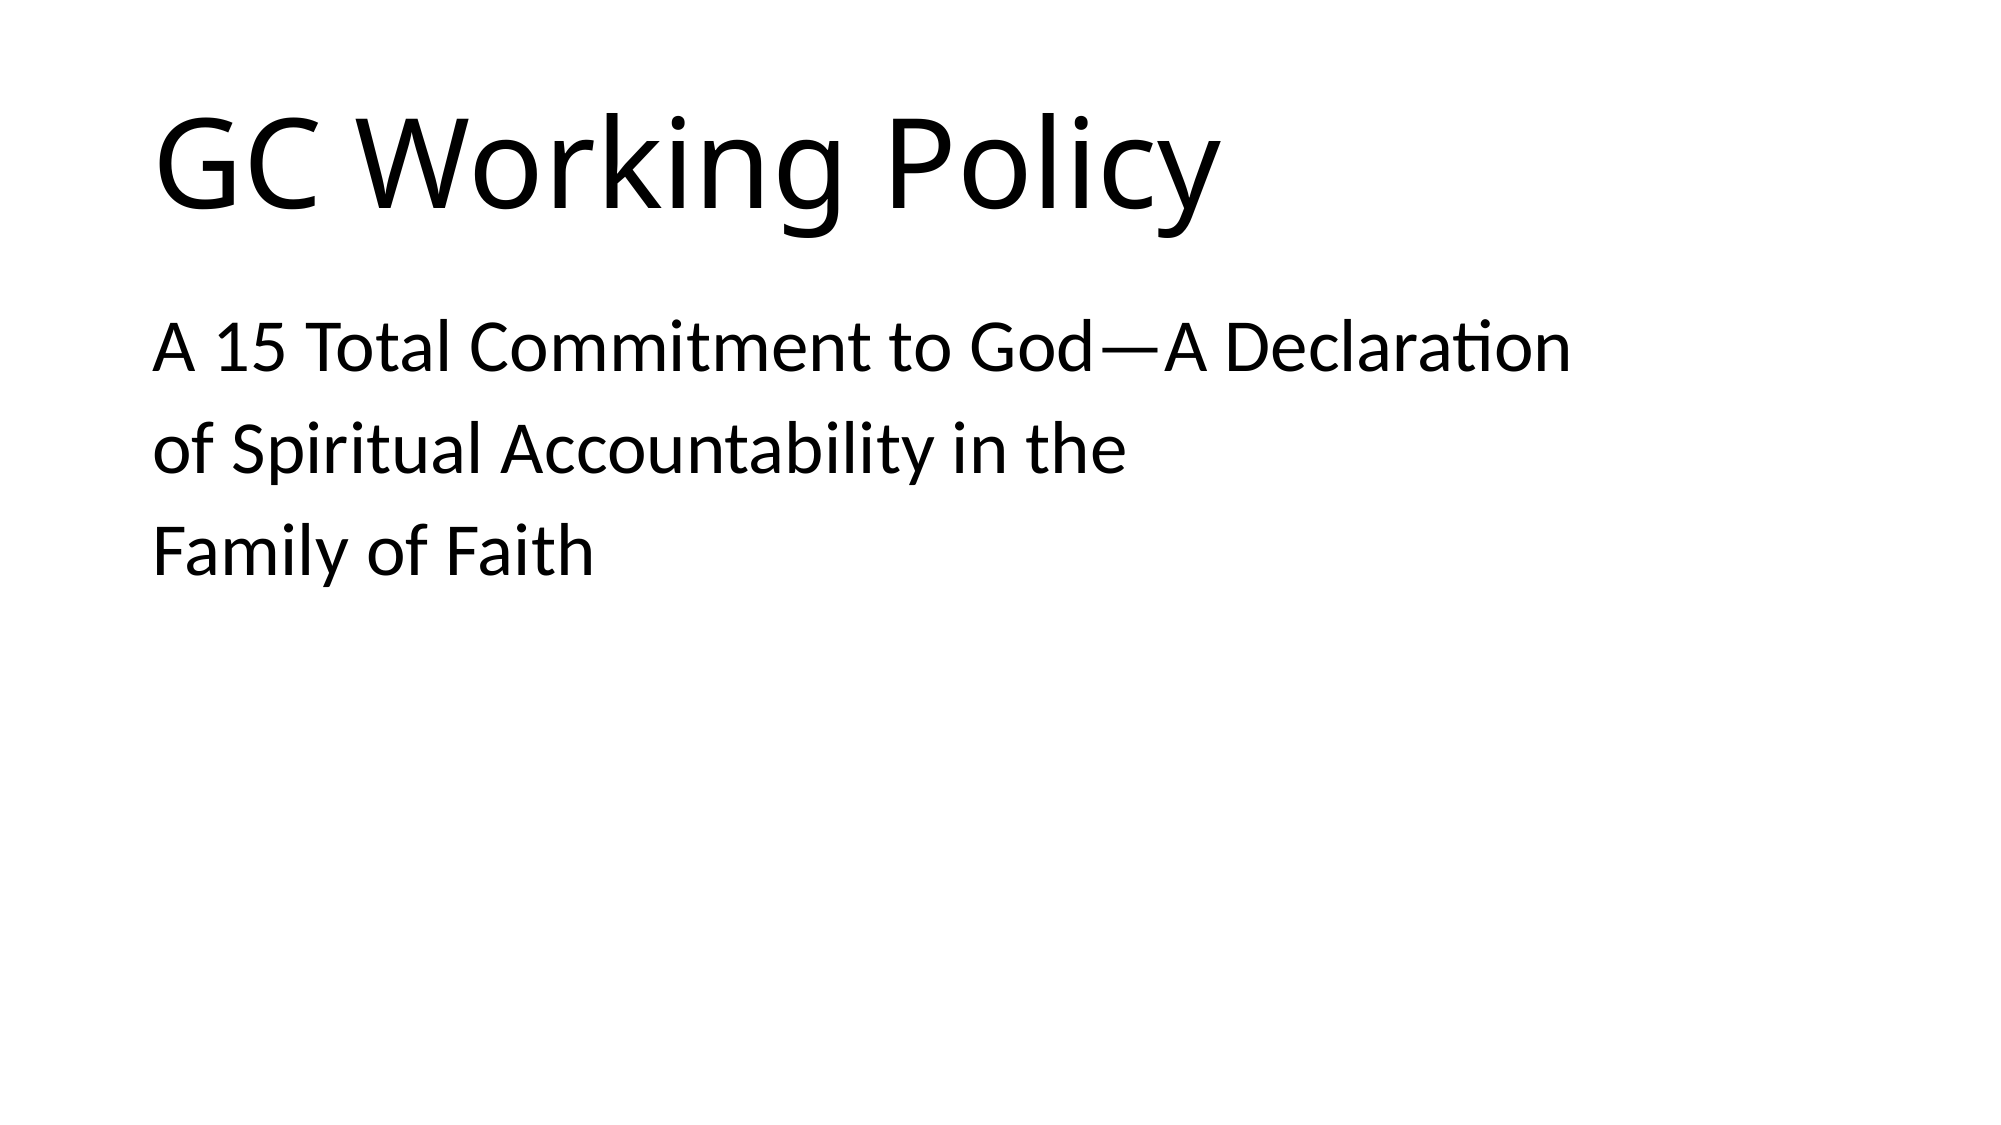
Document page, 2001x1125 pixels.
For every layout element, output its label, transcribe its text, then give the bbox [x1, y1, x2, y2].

title GC Working Policy [137, 59, 1863, 278]
list A 15 Total Commitment to God—A Declaration of Spiritual Accountability in the Family of Faith [137, 299, 1863, 1014]
